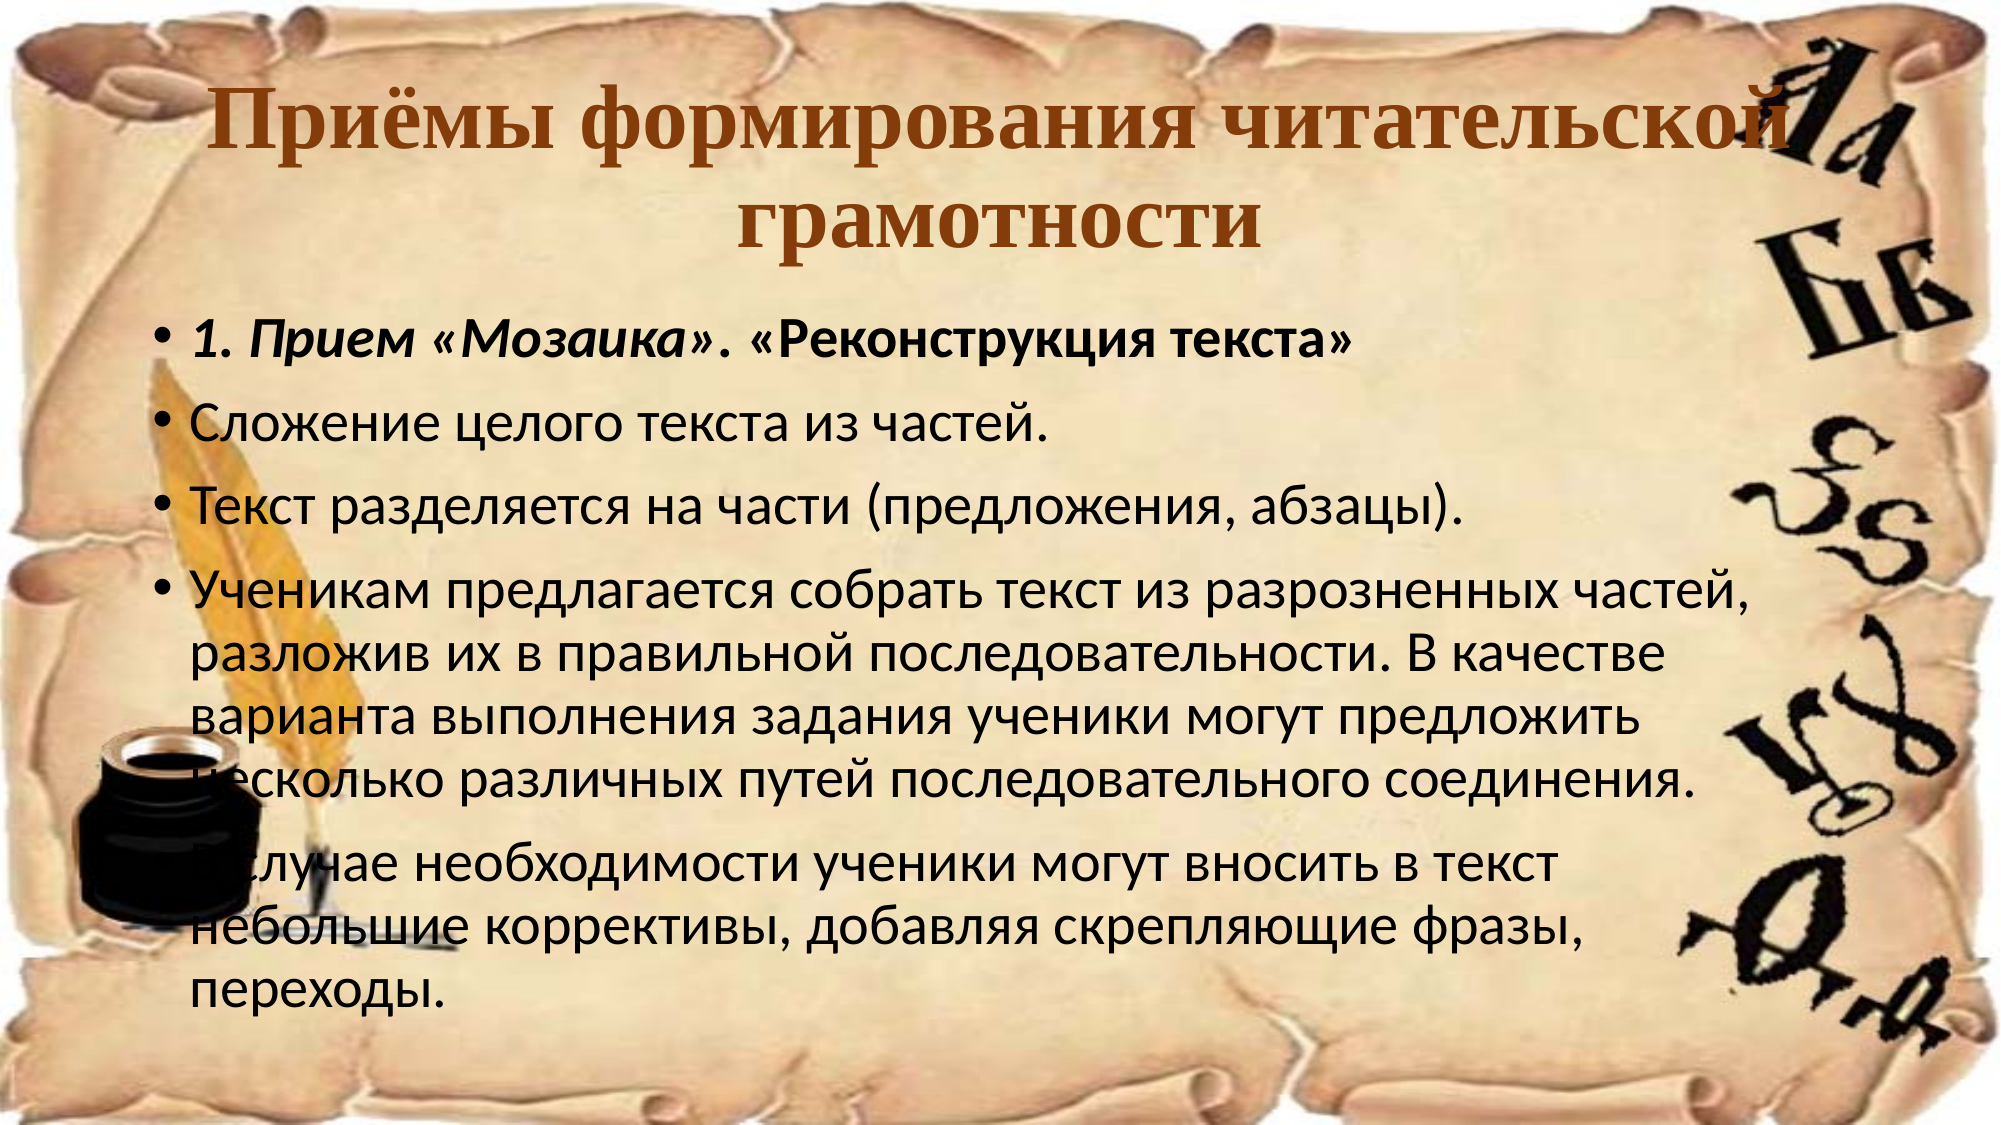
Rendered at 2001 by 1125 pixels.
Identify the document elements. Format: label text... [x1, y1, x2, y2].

picture [0, 0, 2001, 1125]
title Приёмы формирования читательской грамотности [137, 59, 1863, 278]
list 1. Прием «Мозаика». «Реконструкция текста» Сложение целого текста из частей. Текст разделяется на части (предложения, абзацы). Ученикам предлагается собрать текст из разрозненных частей, разложив их в правильной последовательности. В качестве варианта выполнения задания ученики могут предложить несколько различных путей последовательного соединения. В случае необходимости ученики могут вносить в текст небольшие коррективы, добавляя скрепляющие фразы, переходы. [137, 299, 1863, 1014]
